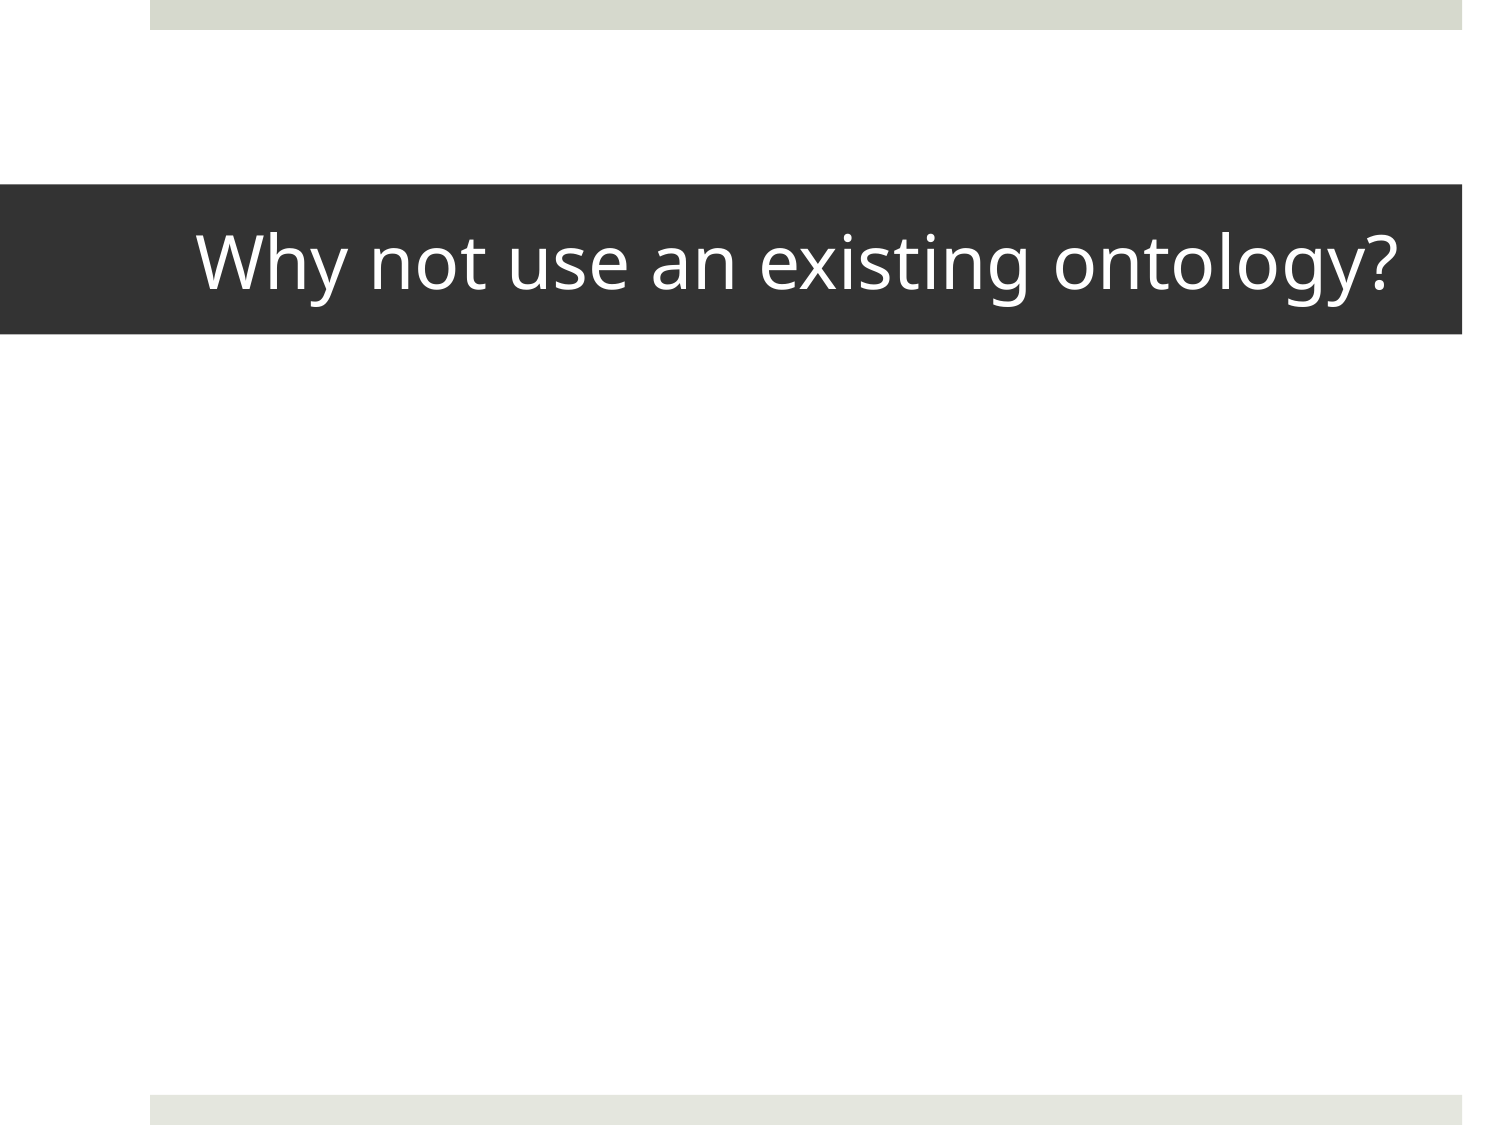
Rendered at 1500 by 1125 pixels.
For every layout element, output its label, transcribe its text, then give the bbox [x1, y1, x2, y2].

title Why not use an existing ontology? [0, 184, 1463, 335]
